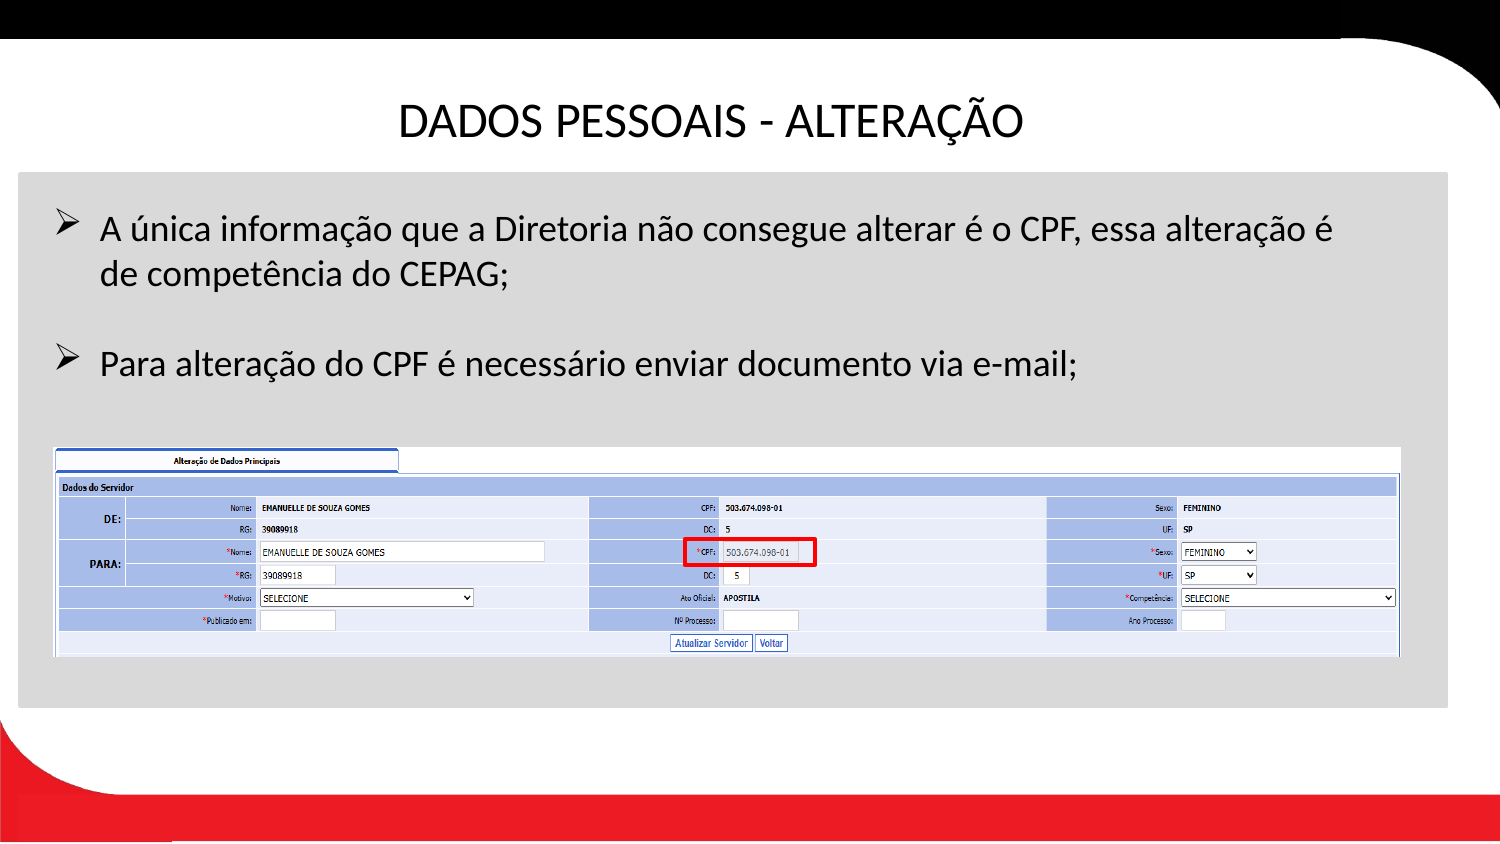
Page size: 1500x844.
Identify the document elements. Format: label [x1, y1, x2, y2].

picture [53, 447, 1401, 657]
text_box [0, 0, 1500, 844]
